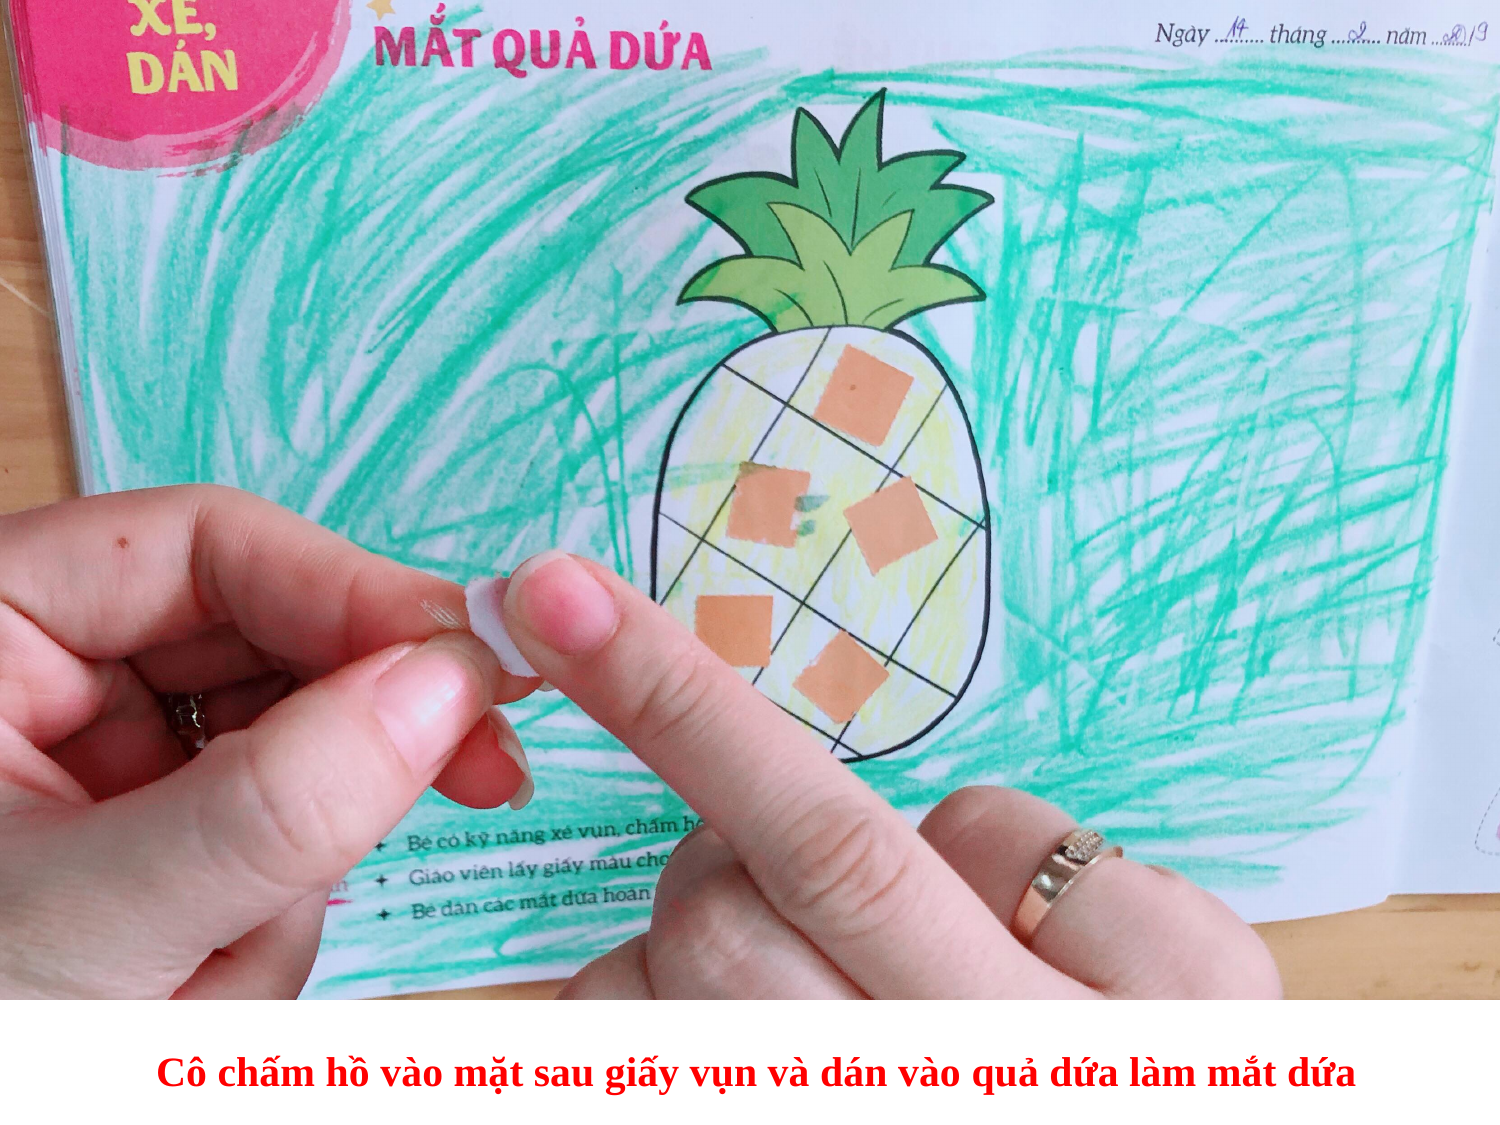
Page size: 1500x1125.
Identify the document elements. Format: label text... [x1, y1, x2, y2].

picture [0, 0, 1500, 1001]
text_box Cô chấm hồ vào mặt sau giấy vụn và dán vào quả dứa làm mắt dứa [141, 1037, 1373, 1103]
